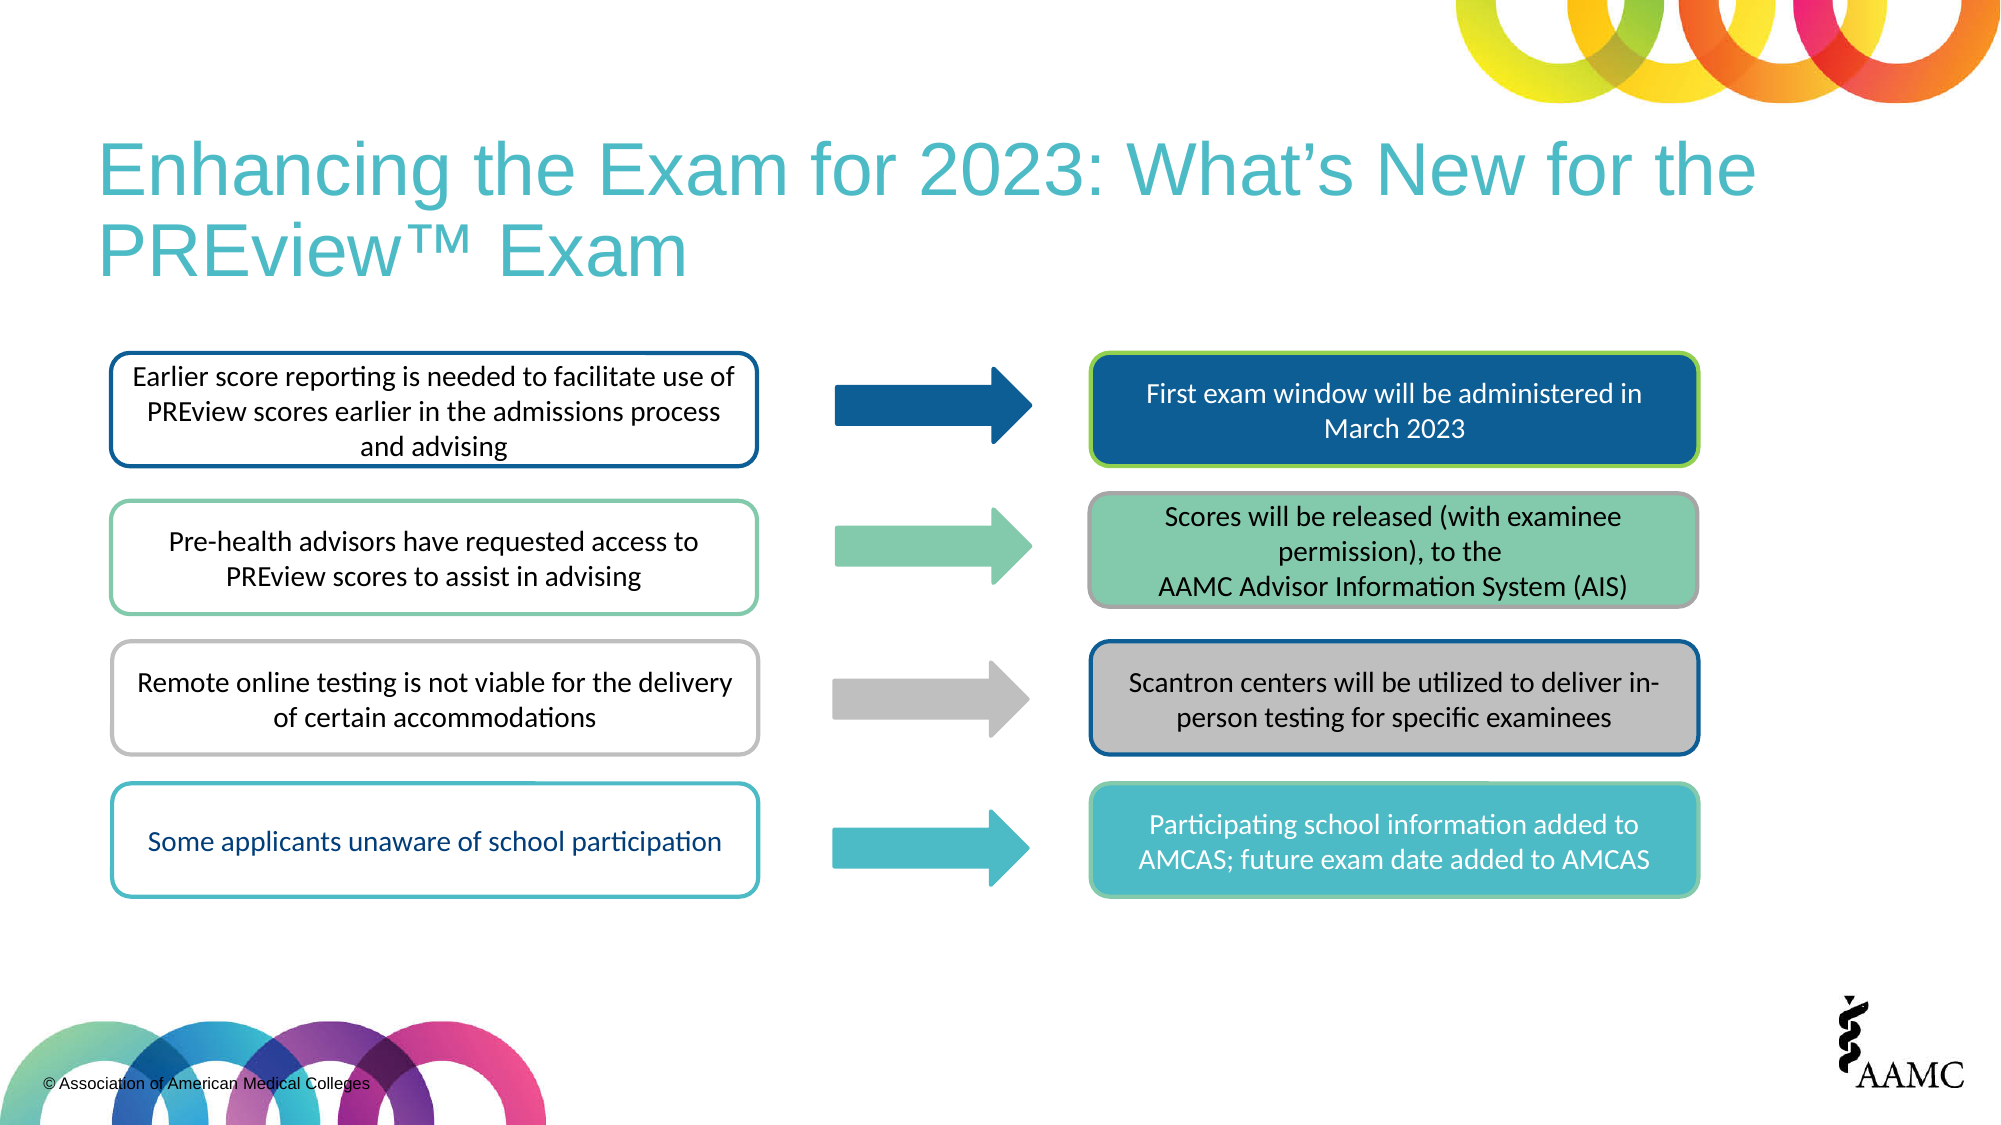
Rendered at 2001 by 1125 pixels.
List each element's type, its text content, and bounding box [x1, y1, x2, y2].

text_box Pre-health advisors have requested access to PREview scores to assist in advising [110, 500, 758, 615]
text_box [837, 368, 1031, 443]
text_box Some applicants unaware of school participation [112, 783, 759, 897]
text_box [837, 509, 1031, 583]
text_box Earlier score reporting is needed to facilitate use of PREview scores earlier in the admissions process and advising [110, 352, 758, 467]
text_box Scantron centers will be utilized to deliver in-person testing for specific examinees [1090, 641, 1699, 755]
text_box [834, 811, 1028, 885]
title Enhancing the Exam for 2023: What’s New for the PREview™ Exam [82, 160, 1918, 264]
picture [0, 0, 2001, 1125]
text_box First exam window will be administered in March 2023 [1090, 352, 1699, 467]
text_box Remote online testing is not viable for the delivery of certain accommodations [112, 641, 759, 755]
text_box [834, 662, 1028, 736]
text_box Scores will be released (with examinee permission), to the AAMC Advisor Information System (AIS) [1089, 493, 1698, 607]
text_box Participating school information added to AMCAS; future exam date added to AMCAS [1090, 783, 1699, 897]
